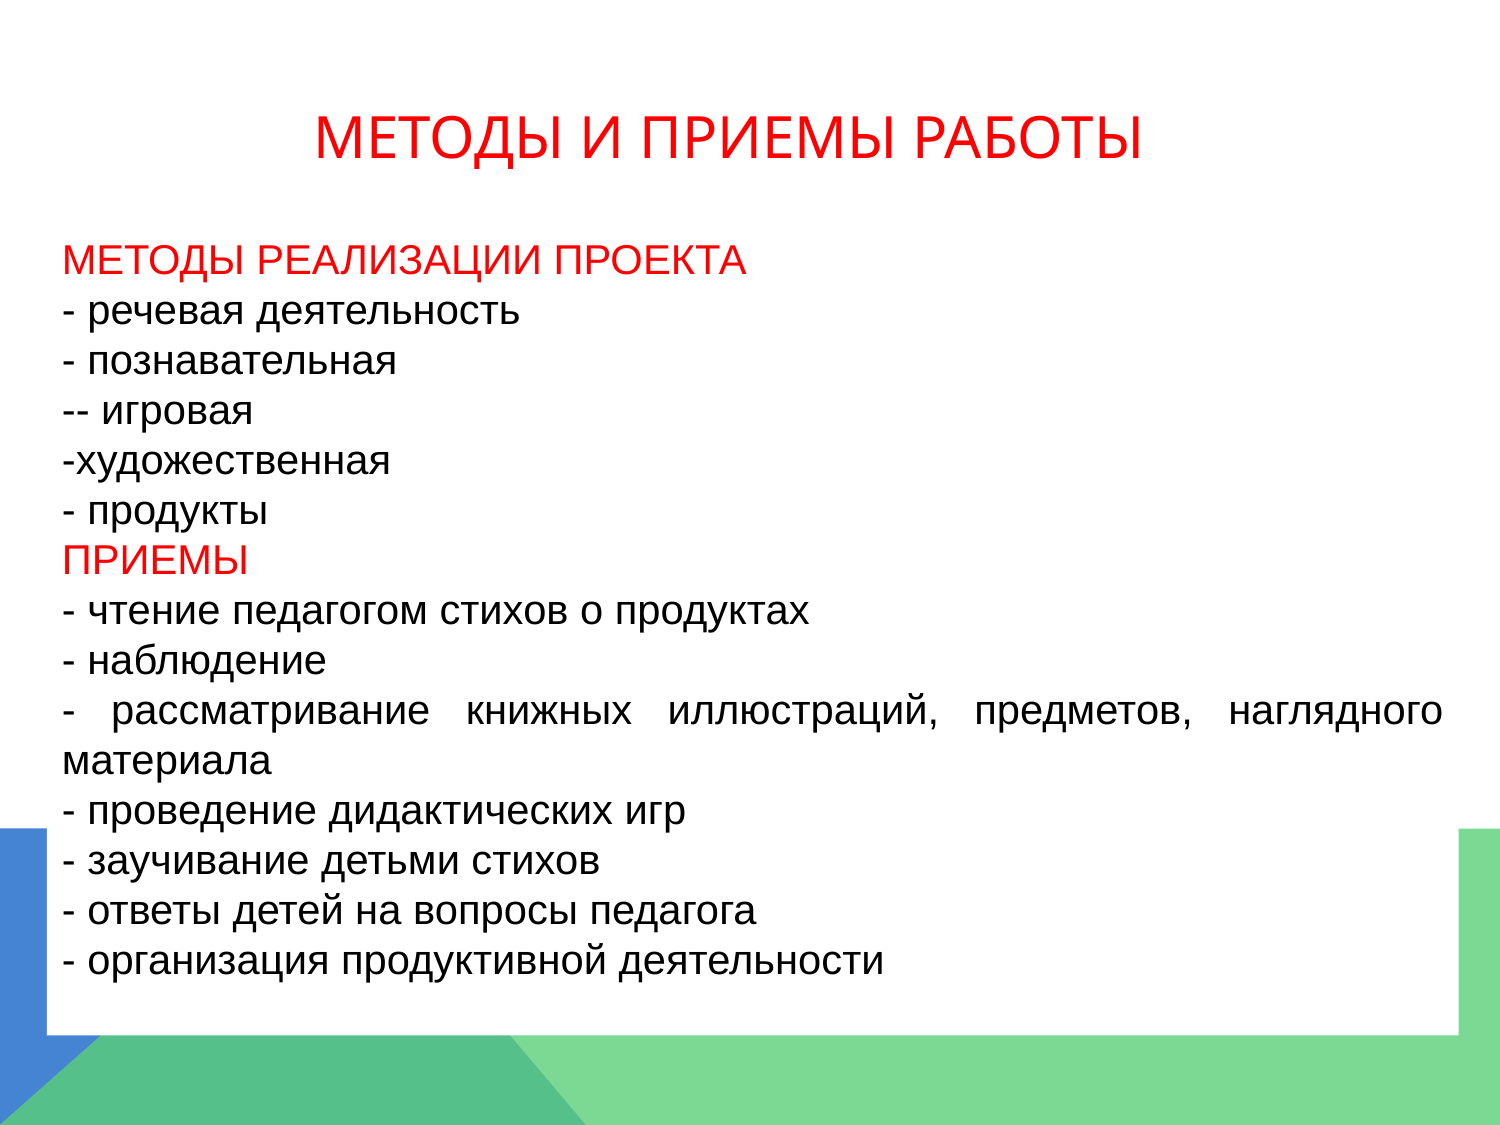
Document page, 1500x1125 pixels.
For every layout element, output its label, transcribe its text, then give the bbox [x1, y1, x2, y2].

title Методы и приемы работы [112, 90, 1346, 180]
text_box МЕТОДЫ РЕАЛИЗАЦИИ ПРОЕКТА - речевая деятельность - познавательная -- игровая -художественная - продукты ПРИЕМЫ - чтение педагогом стихов о продуктах - наблюдение - рассматривание книжных иллюстраций, предметов, наглядного материала - проведение дидактических игр - заучивание детьми стихов - ответы детей на вопросы педагога - организация продуктивной деятельности [46, 225, 1459, 1036]
